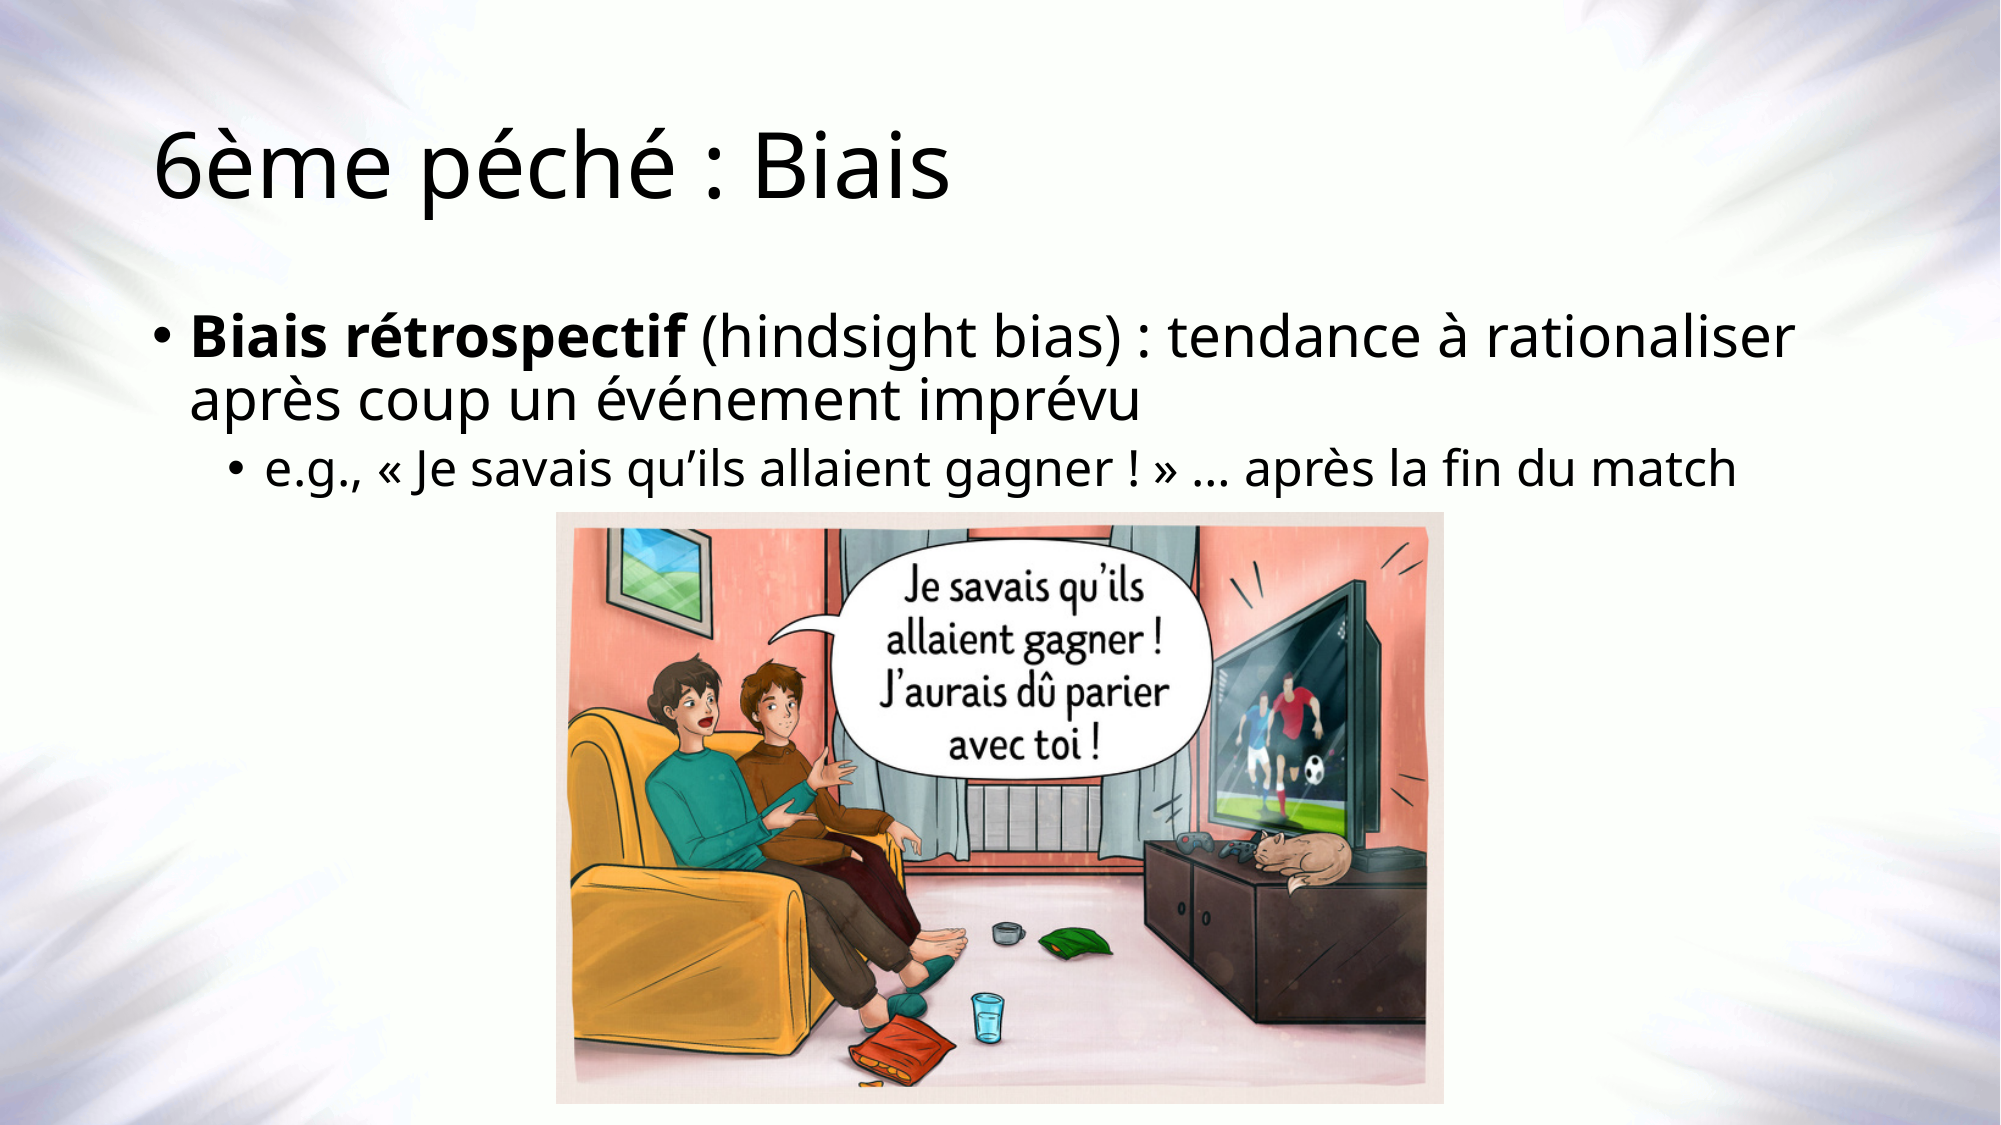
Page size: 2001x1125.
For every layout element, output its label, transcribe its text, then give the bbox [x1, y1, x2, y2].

list Biais rétrospectif (hindsight bias) : tendance à rationaliser après coup un événement imprévu e.g., « Je savais qu’ils allaient gagner ! » … après la fin du match [137, 299, 1863, 1014]
title 6ème péché : Biais [137, 59, 1863, 278]
picture [0, 0, 2001, 1125]
